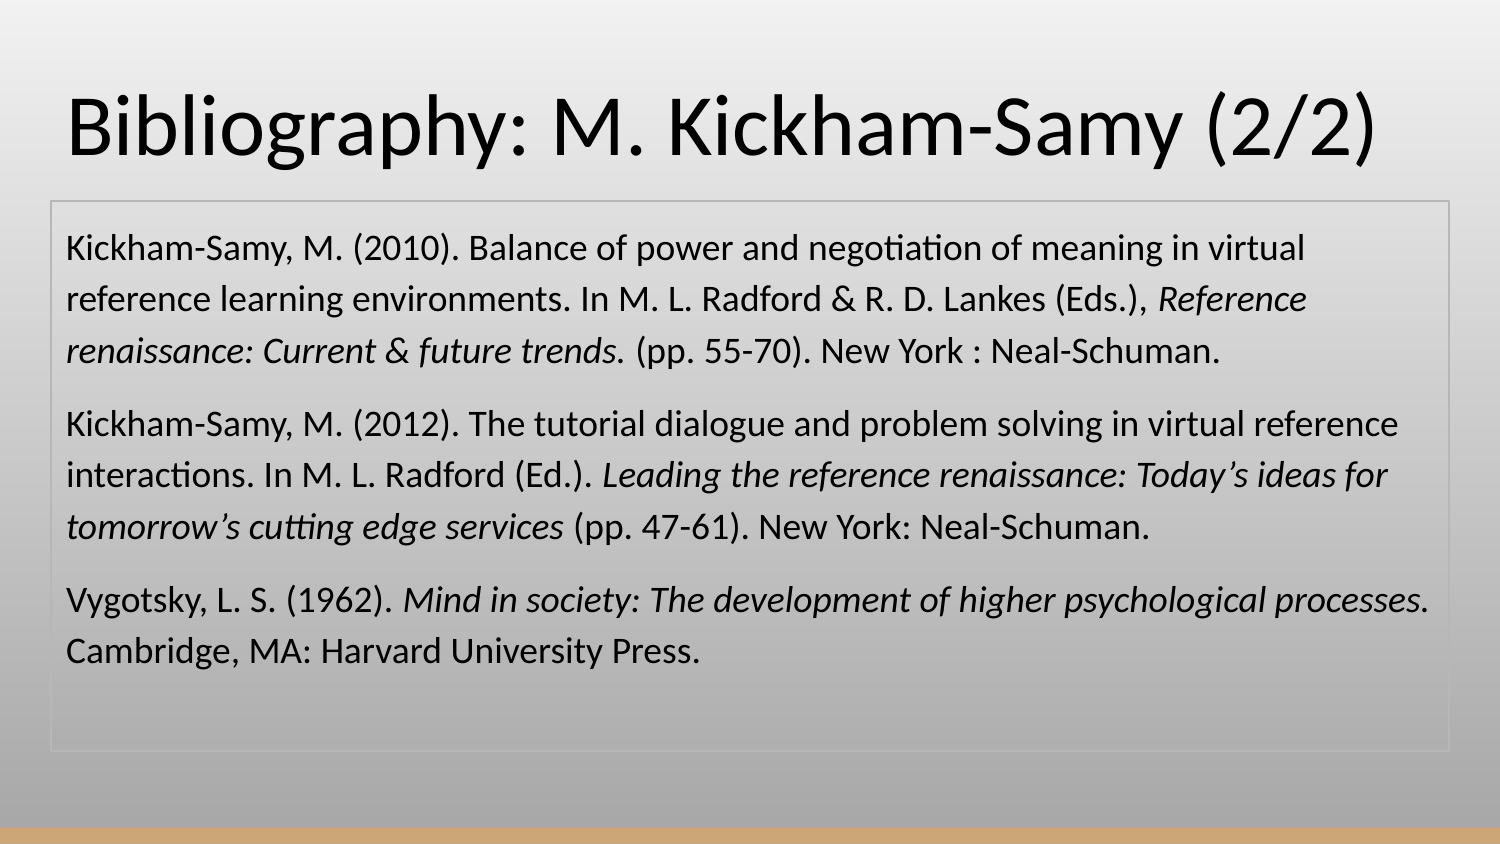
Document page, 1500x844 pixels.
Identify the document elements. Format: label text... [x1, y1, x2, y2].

list Kickham-Samy, M. (2010). Balance of power and negotiation of meaning in virtual reference learning environments. In M. L. Radford & R. D. Lankes (Eds.), Reference renaissance: Current & future trends. (pp. 55-70). New York : Neal-Schuman. Kickham-Samy, M. (2012). The tutorial dialogue and problem solving in virtual reference interactions. In M. L. Radford (Ed.). Leading the reference renaissance: Today’s ideas for tomorrow’s cutting edge services (pp. 47-61). New York: Neal-Schuman. Vygotsky, L. S. (1962). Mind in society: The development of higher psychological processes. Cambridge, MA: Harvard University Press. [51, 200, 1449, 752]
title Bibliography: M. Kickham-Samy (2/2) [51, 51, 1449, 189]
